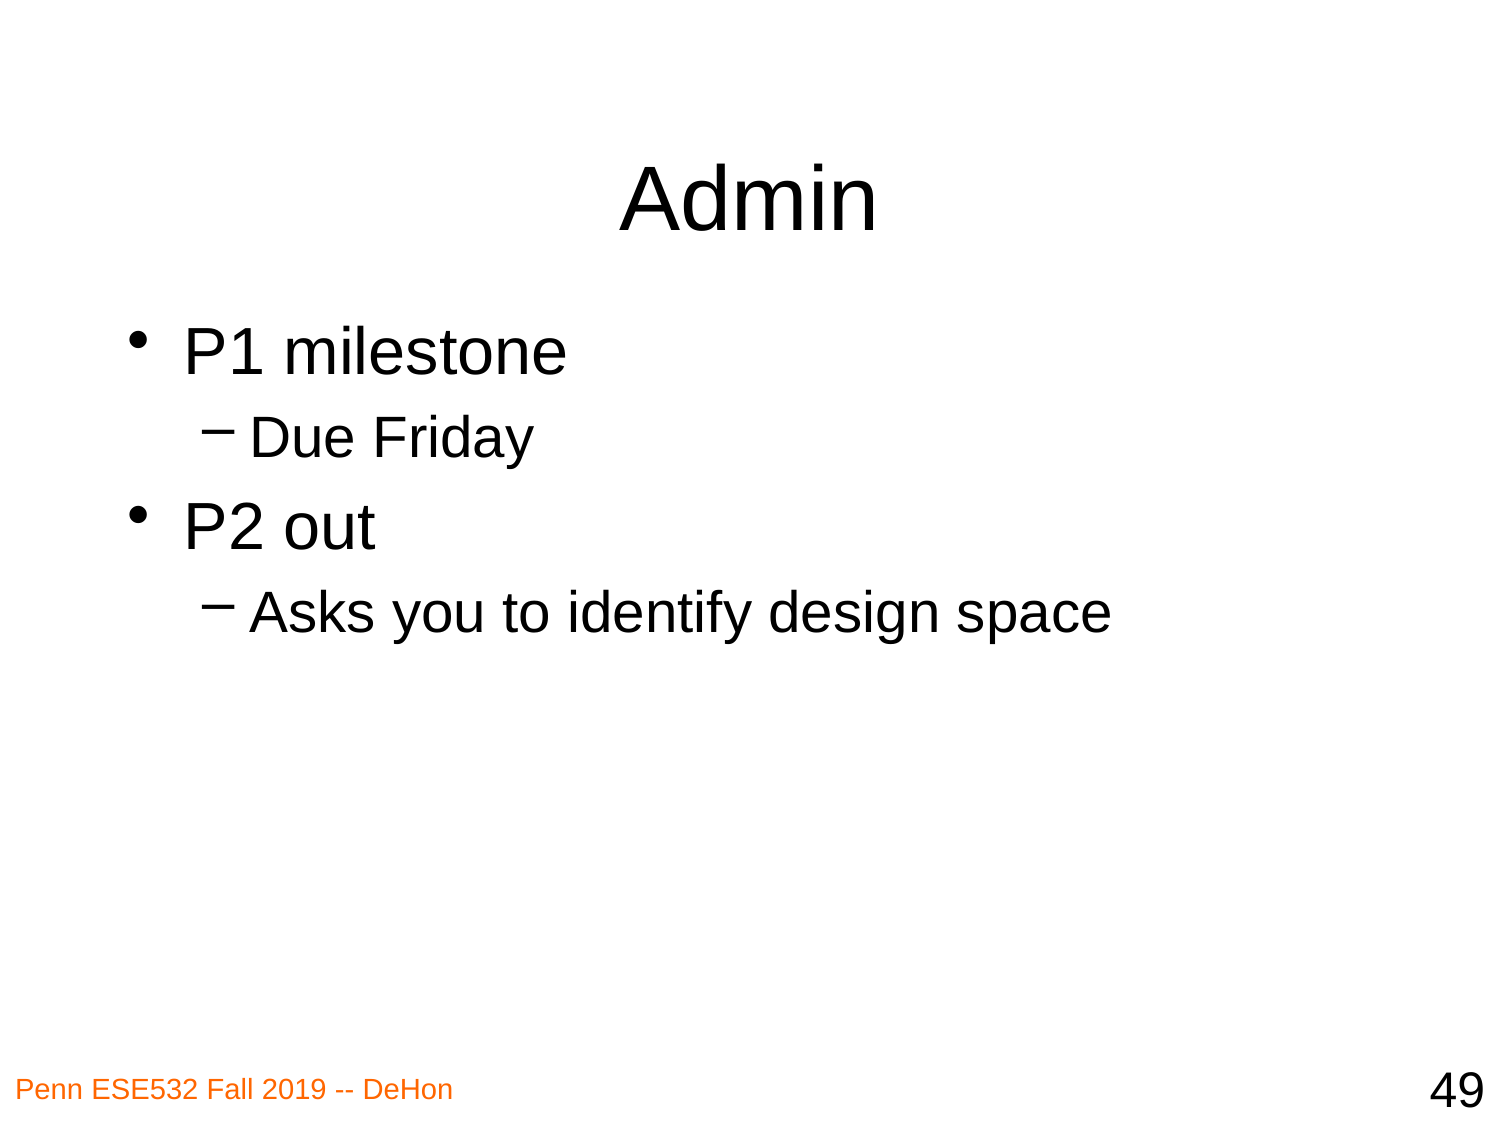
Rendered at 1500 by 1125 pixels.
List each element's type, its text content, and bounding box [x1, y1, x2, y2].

title Admin [112, 99, 1388, 288]
list P1 milestone Due Friday P2 out Asks you to identify design space [112, 299, 1388, 976]
slide_number 49 [1187, 1049, 1500, 1125]
slide_number Penn ESE532 Fall 2019 -- DeHon [0, 1062, 576, 1125]
